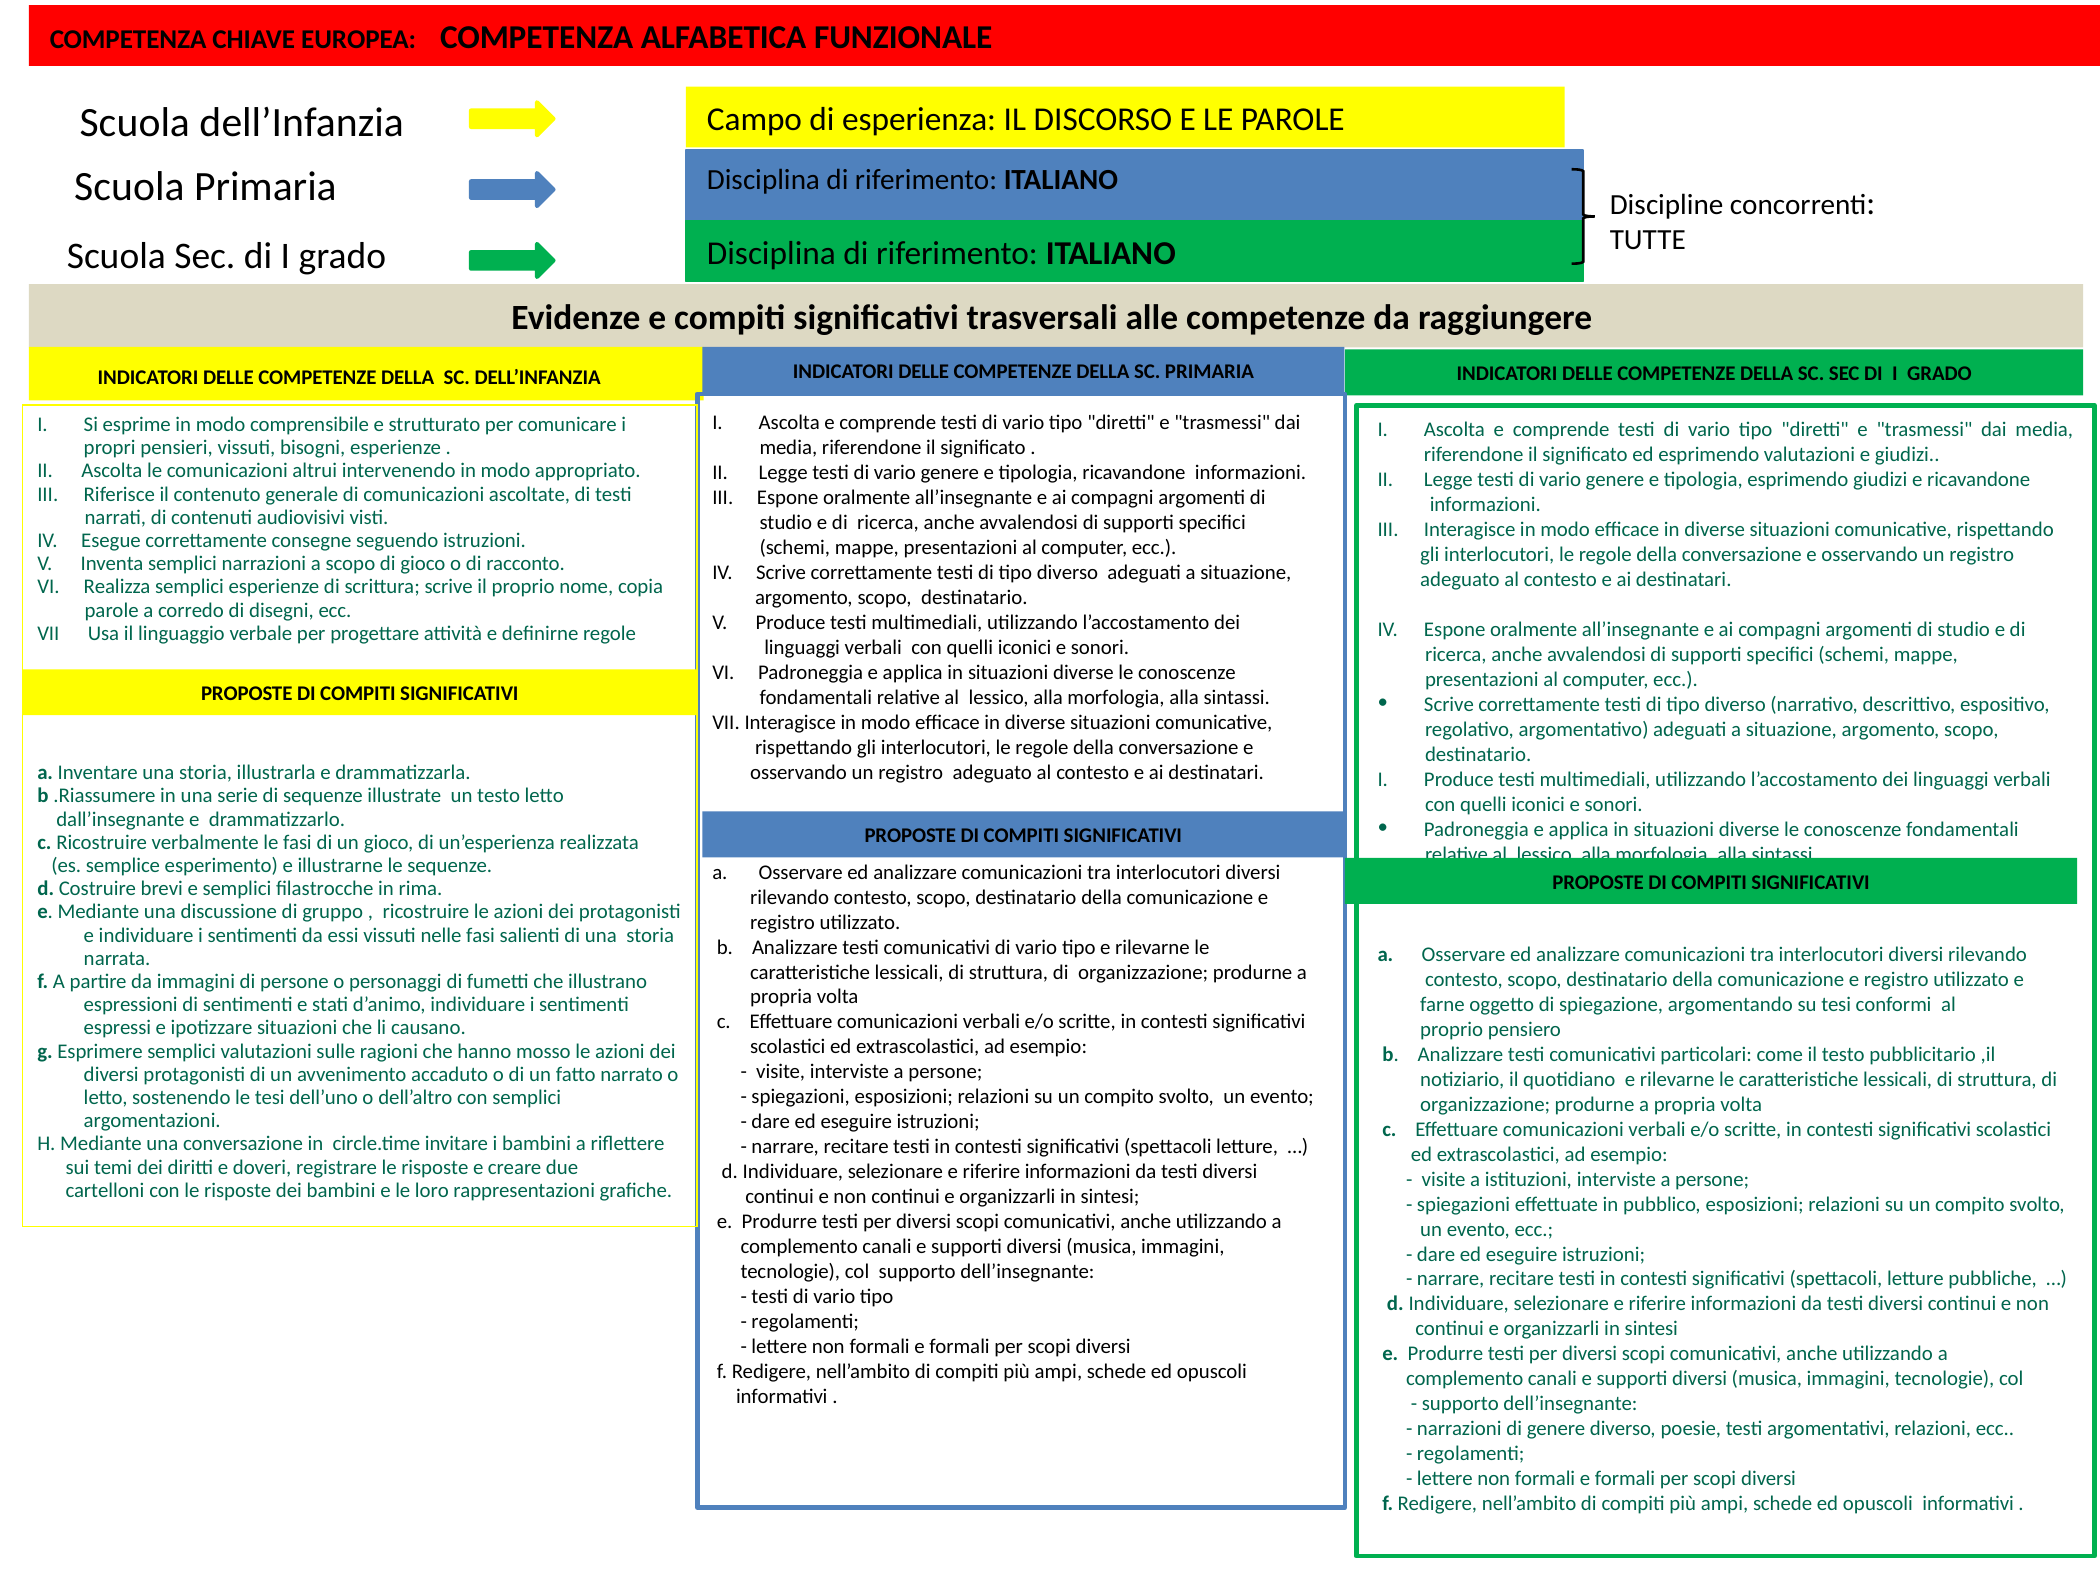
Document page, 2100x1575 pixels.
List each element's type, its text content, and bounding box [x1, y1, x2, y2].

text_box [697, 858, 1345, 1508]
text_box Discipline concorrenti: TUTTE [1595, 173, 1961, 264]
text_box PROPOSTE DI COMPITI SIGNIFICATIVI [702, 811, 1345, 858]
text_box PROPOSTE DI COMPITI SIGNIFICATIVI [22, 669, 697, 716]
text_box Disciplina di riferimento: ITALIANO [685, 149, 1584, 220]
text_box Scuola Sec. di I grado [45, 220, 534, 284]
text_box [697, 393, 1345, 811]
text_box INDICATORI DELLE COMPETENZE DELLA SC. SEC DI I GRADO [1344, 349, 2084, 396]
text_box Evidenze e compiti significativi trasversali alle competenze da raggiungere [28, 284, 2084, 348]
text_box Disciplina di riferimento: ITALIANO [685, 220, 1584, 282]
text_box Scuola Primaria [53, 148, 431, 220]
text_box Ascolta e comprende testi di vario tipo "diretti" e "trasmessi" dai media, riferendone il significato . Legge testi di vario genere e tipologia, ricavandone informazioni. III. Espone oralmente all’insegnante e ai compagni argomenti di studio e di ricerca, anche avvalendosi di supporti specifici (schemi, mappe, presentazioni al computer, ecc.). IV. Scrive correttamente testi di tipo diverso adeguati a situazione, argomento, scopo, destinatario. V. Produce testi multimediali, utilizzando l’accostamento dei linguaggi verbali con quelli iconici e sonori. VI. Padroneggia e applica in situazioni diverse le conoscenze fondamentali relative al lessico, alla morfologia, alla sintassi. VII. Interagisce in modo efficace in diverse situazioni comunicative, rispettando gli interlocutori, le regole della conversazione e osservando un registro adeguato al contesto e ai destinatari. Osservare ed analizzare comunicazioni tra interlocutori diversi rilevando contesto, scopo, destinatario della comunicazione e registro utilizzato. b. Analizzare testi comunicativi di vario tipo e rilevarne le caratteristiche lessicali, di struttura, di organizzazione; produrne a propria volta c. Effettuare comunicazioni verbali e/o scritte, in contesti significativi scolastici ed extrascolastici, ad esempio: - visite, interviste a persone; - spiegazioni, esposizioni; relazioni su un compito svolto, un evento; - dare ed eseguire istruzioni; - narrare, recitare testi in contesti significativi (spettacoli letture, …) d. Individuare, selezionare e riferire informazioni da testi diversi continui e non continui e organizzarli in sintesi; e. Produrre testi per diversi scopi comunicativi, anche utilizzando a complemento canali e supporti diversi (musica, immagini, tecnologie), col supporto dell’insegnante: - testi di vario tipo - regolamenti; - lettere non formali e formali per scopi diversi f. Redigere, nell’ambito di compiti più ampi, schede ed opuscoli informativi . [697, 400, 1339, 1441]
text_box [471, 173, 554, 207]
text_box INDICATORI DELLE COMPETENZE DELLA SC. PRIMARIA [702, 346, 1345, 393]
text_box INDICATORI DELLE COMPETENZE DELLA SC. DELL’INFANZIA [28, 346, 702, 401]
text_box Scuola dell’Infanzia [64, 86, 420, 152]
text_box [471, 102, 554, 136]
text_box Campo di esperienza: IL DISCORSO E LE PAROLE [685, 86, 1565, 148]
text_box Si esprime in modo comprensibile e strutturato per comunicare i propri pensieri, vissuti, bisogni, esperienze . II. Ascolta le comunicazioni altrui intervenendo in modo appropriato. Riferisce il contenuto generale di comunicazioni ascoltate, di testi narrati, di contenuti audiovisivi visti. IV. Esegue correttamente consegne seguendo istruzioni. V. Inventa semplici narrazioni a scopo di gioco o di racconto. Realizza semplici esperienze di scrittura; scrive il proprio nome, copia parole a corredo di disegni, ecc. VII Usa il linguaggio verbale per progettare attività e definirne regole a. Inventare una storia, illustrarla e drammatizzarla. b .Riassumere in una serie di sequenze illustrate un testo letto dall’insegnante e drammatizzarlo. c. Ricostruire verbalmente le fasi di un gioco, di un’esperienza realizzata (es. semplice esperimento) e illustrarne le sequenze. d. Costruire brevi e semplici filastrocche in rima. e. Mediante una discussione di gruppo , ricostruire le azioni dei protagonisti e individuare i sentimenti da essi vissuti nelle fasi salienti di una storia narrata. f. A partire da immagini di persone o personaggi di fumetti che illustrano espressioni di sentimenti e stati d’animo, individuare i sentimenti espressi e ipotizzare situazioni che li causano. g. Esprimere semplici valutazioni sulle ragioni che hanno mosso le azioni dei diversi protagonisti di un avvenimento accaduto o di un fatto narrato o letto, sostenendo le tesi dell’uno o dell’altro con semplici argomentazioni. H. Mediante una conversazione in circle.time invitare i bambini a riflettere sui temi dei diritti e doveri, registrare le risposte e creare due cartelloni con le risposte dei bambini e le loro rappresentazioni grafiche. [22, 405, 697, 669]
text_box Ascolta e comprende testi di vario tipo "diretti" e "trasmessi" dai media, riferendone il significato ed esprimendo valutazioni e giudizi.. Legge testi di vario genere e tipologia, esprimendo giudizi e ricavandone informazioni. Interagisce in modo efficace in diverse situazioni comunicative, rispettando gli interlocutori, le regole della conversazione e osservando un registro adeguato al contesto e ai destinatari. Espone oralmente all’insegnante e ai compagni argomenti di studio e di ricerca, anche avvalendosi di supporti specifici (schemi, mappe, presentazioni al computer, ecc.). Scrive correttamente testi di tipo diverso (narrativo, descrittivo, espositivo, regolativo, argomentativo) adeguati a situazione, argomento, scopo, destinatario. Produce testi multimediali, utilizzando l’accostamento dei linguaggi verbali con quelli iconici e sonori. Padroneggia e applica in situazioni diverse le conoscenze fondamentali relative al lessico, alla morfologia, alla sintassi. a. Osservare ed analizzare comunicazioni tra interlocutori diversi rilevando contesto, scopo, destinatario della comunicazione e registro utilizzato e farne oggetto di spiegazione, argomentando su tesi conformi al proprio pensiero b. Analizzare testi comunicativi particolari: come il testo pubblicitario ,il notiziario, il quotidiano e rilevarne le caratteristiche lessicali, di struttura, di organizzazione; produrne a propria volta c. Effettuare comunicazioni verbali e/o scritte, in contesti significativi scolastici ed extrascolastici, ad esempio: - visite a istituzioni, interviste a persone; - spiegazioni effettuate in pubblico, esposizioni; relazioni su un compito svolto, un evento, ecc.; - dare ed eseguire istruzioni; - narrare, recitare testi in contesti significativi (spettacoli, letture pubbliche, …) d. Individuare, selezionare e riferire informazioni da testi diversi continui e non continui e organizzarli in sintesi e. Produrre testi per diversi scopi comunicativi, anche utilizzando a complemento canali e supporti diversi (musica, immagini, tecnologie), col - supporto dell’insegnante: - narrazioni di genere diverso, poesie, testi argomentativi, relazioni, ecc.. - regolamenti; - lettere non formali e formali per scopi diversi f. Redigere, nell’ambito di compiti più ampi, schede ed opuscoli informativi . [1356, 405, 2095, 1557]
text_box COMPETENZA CHIAVE EUROPEA: COMPETENZA ALFABETICA FUNZIONALE [28, 5, 2100, 66]
text_box [1571, 169, 1595, 264]
text_box PROPOSTE DI COMPITI SIGNIFICATIVI [1344, 857, 2078, 904]
text_box [471, 243, 554, 277]
text_box Si esprime in modo comprensibile e strutturato per comunicare i propri pensieri, vissuti, bisogni, esperienze . II. Ascolta le comunicazioni altrui intervenendo in modo appropriato. Riferisce il contenuto generale di comunicazioni ascoltate, di testi narrati, di contenuti audiovisivi visti. IV. Esegue correttamente consegne seguendo istruzioni. V. Inventa semplici narrazioni a scopo di gioco o di racconto. Realizza semplici esperienze di scrittura; scrive il proprio nome, copia parole a corredo di disegni, ecc. VII Usa il linguaggio verbale per progettare attività e definirne regole a. Inventare una storia, illustrarla e drammatizzarla. b .Riassumere in una serie di sequenze illustrate un testo letto dall’insegnante e drammatizzarlo. c. Ricostruire verbalmente le fasi di un gioco, di un’esperienza realizzata (es. semplice esperimento) e illustrarne le sequenze. d. Costruire brevi e semplici filastrocche in rima. e. Mediante una discussione di gruppo , ricostruire le azioni dei protagonisti e individuare i sentimenti da essi vissuti nelle fasi salienti di una storia narrata. f. A partire da immagini di persone o personaggi di fumetti che illustrano espressioni di sentimenti e stati d’animo, individuare i sentimenti espressi e ipotizzare situazioni che li causano. g. Esprimere semplici valutazioni sulle ragioni che hanno mosso le azioni dei diversi protagonisti di un avvenimento accaduto o di un fatto narrato o letto, sostenendo le tesi dell’uno o dell’altro con semplici argomentazioni. H. Mediante una conversazione in circle.time invitare i bambini a riflettere sui temi dei diritti e doveri, registrare le risposte e creare due cartelloni con le risposte dei bambini e le loro rappresentazioni grafiche. [22, 716, 697, 1227]
